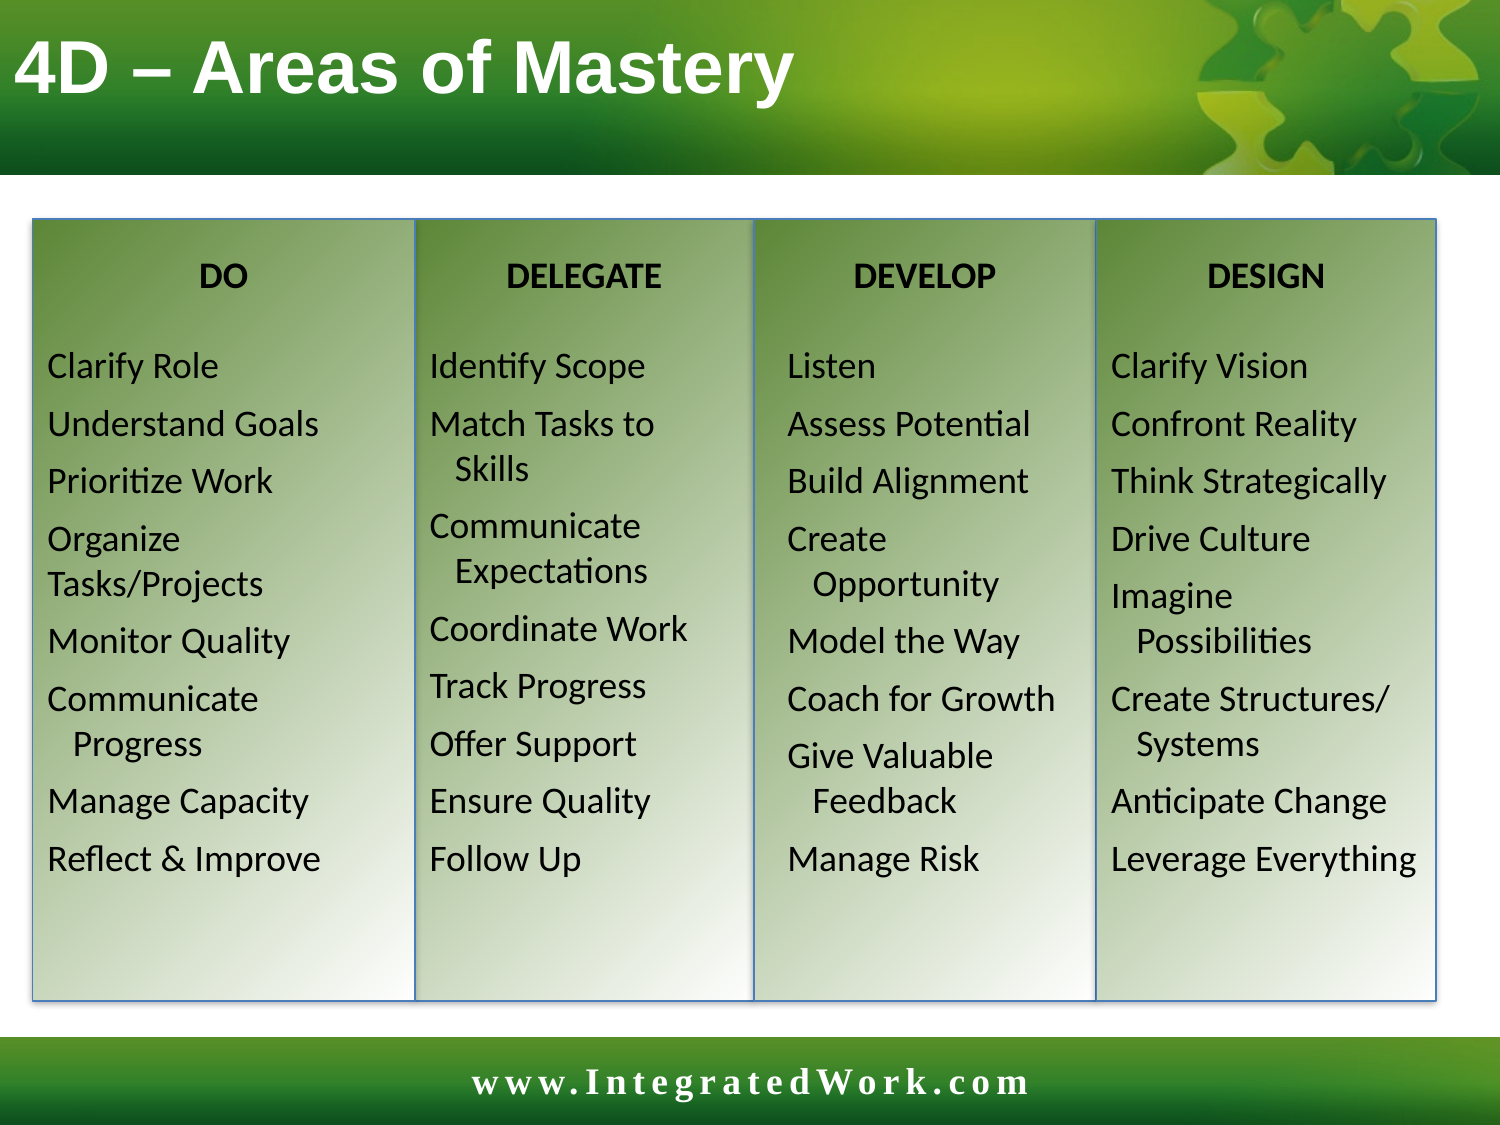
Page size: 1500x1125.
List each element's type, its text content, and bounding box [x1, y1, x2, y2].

text_box DEVELOP Listen Assess Potential Build Alignment Create Opportunity Model the Way Coach for Growth Give Valuable Feedback Manage Risk [753, 218, 1095, 1002]
picture [0, 0, 1500, 175]
picture [0, 1037, 1500, 1125]
title 4D – Areas of Mastery [0, 10, 1425, 199]
text_box DO Clarify Role Understand Goals Prioritize Work Organize Tasks/Projects Monitor Quality Communicate Progress Manage Capacity Reflect & Improve [32, 218, 416, 1002]
text_box DESIGN Clarify Vision Confront Reality Think Strategically Drive Culture Imagine Possibilities Create Structures/ Systems Anticipate Change Leverage Everything [1096, 218, 1437, 1002]
text_box DELEGATE Identify Scope Match Tasks to Skills Communicate Expectations Coordinate Work Track Progress Offer Support Ensure Quality Follow Up [416, 218, 752, 1002]
